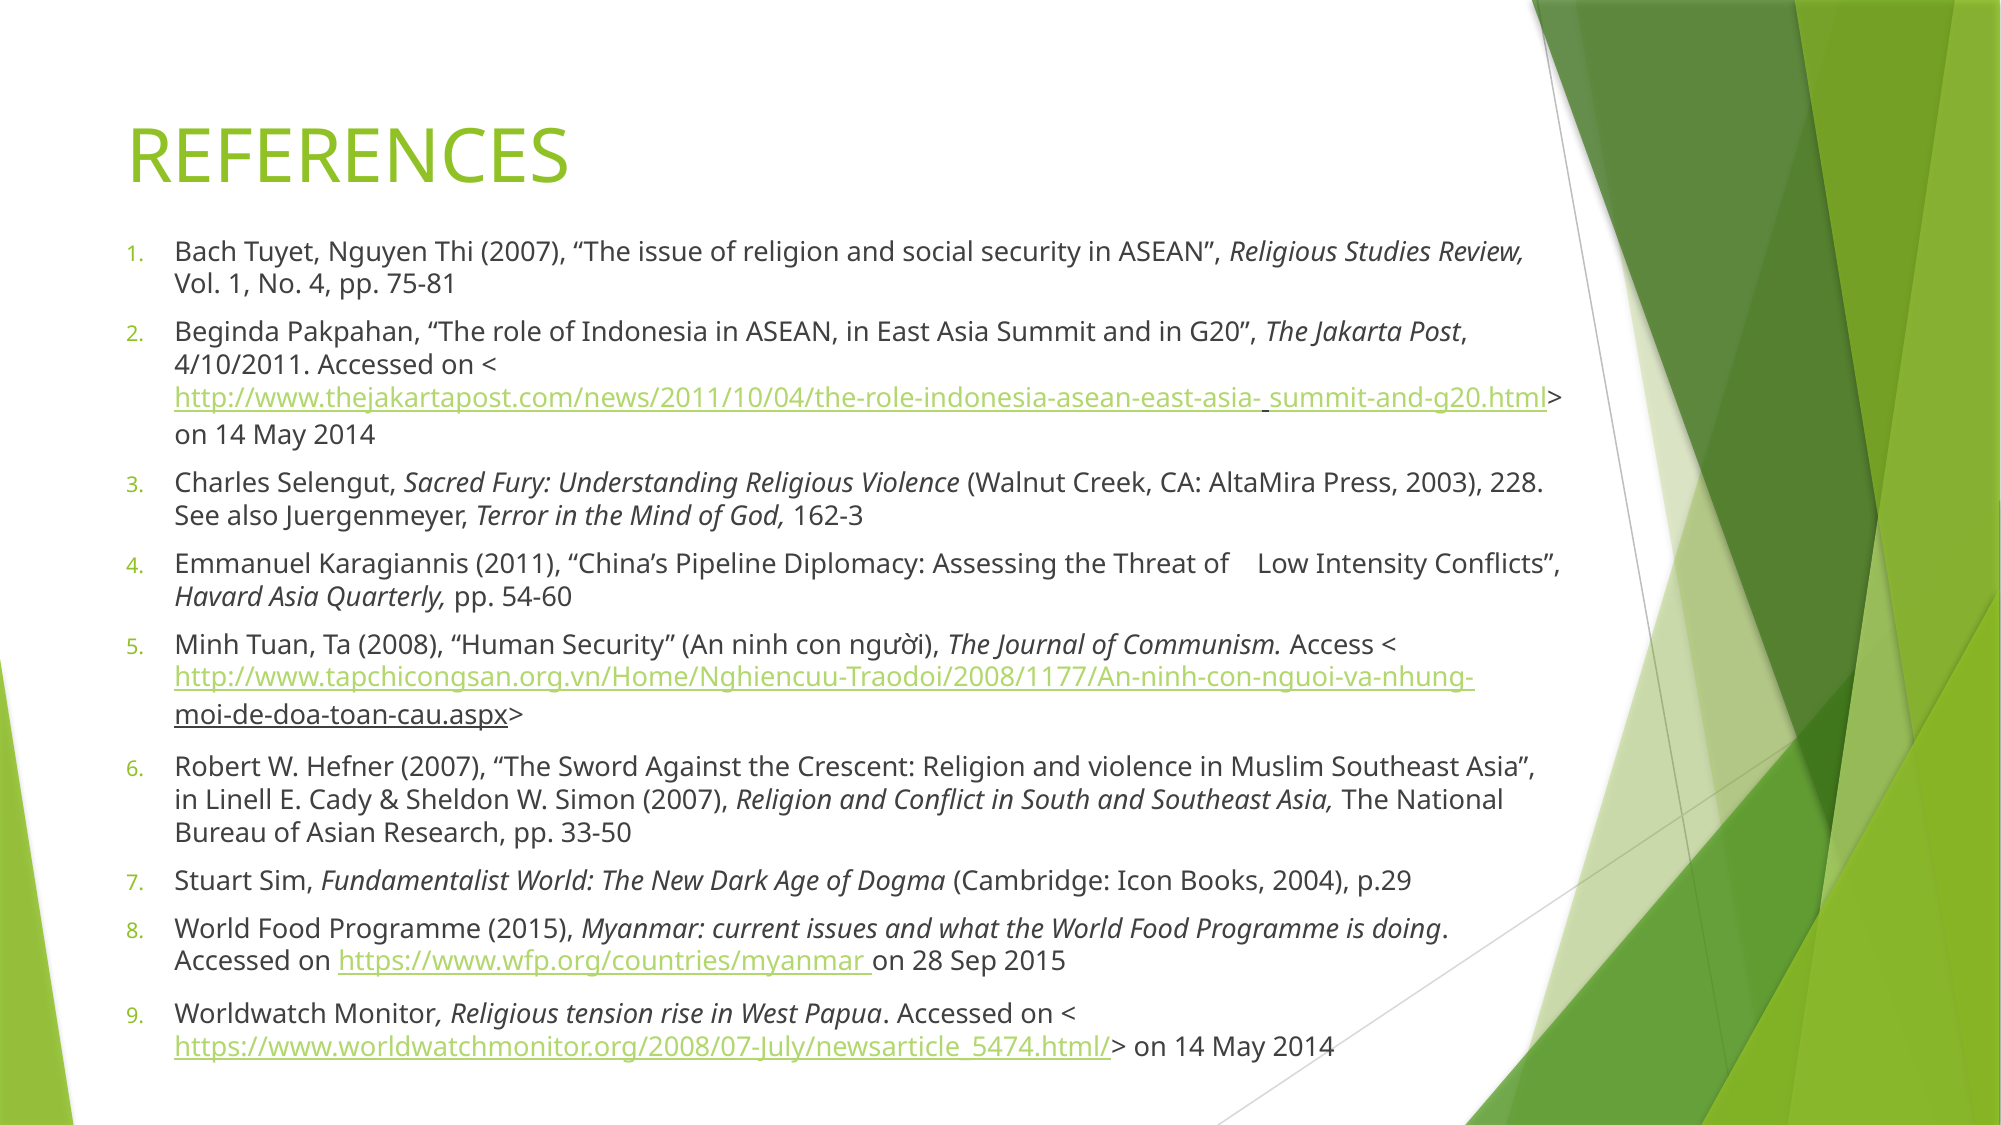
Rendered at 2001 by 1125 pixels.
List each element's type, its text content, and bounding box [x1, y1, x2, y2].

list Bach Tuyet, Nguyen Thi (2007), “The issue of religion and social security in ASEAN”, Religious Studies Review, Vol. 1, No. 4, pp. 75-81 Beginda Pakpahan, “The role of Indonesia in ASEAN, in East Asia Summit and in G20”, The Jakarta Post, 4/10/2011. Accessed on <http://www.thejakartapost.com/news/2011/10/04/the-role-indonesia-asean-east-asia- summit-and-g20.html> on 14 May 2014 Charles Selengut, Sacred Fury: Understanding Religious Violence (Walnut Creek, CA: AltaMira Press, 2003), 228. See also Juergenmeyer, Terror in the Mind of God, 162-3 Emmanuel Karagiannis (2011), “China’s Pipeline Diplomacy: Assessing the Threat of Low Intensity Conflicts”, Havard Asia Quarterly, pp. 54-60 Minh Tuan, Ta (2008), “Human Security” (An ninh con người), The Journal of Communism. Access <http://www.tapchicongsan.org.vn/Home/Nghiencuu-Traodoi/2008/1177/An-ninh-con-nguoi-va-nhung-moi-de-doa-toan-cau.aspx> Robert W. Hefner (2007), “The Sword Against the Crescent: Religion and violence in Muslim Southeast Asia”, in Linell E. Cady & Sheldon W. Simon (2007), Religion and Conflict in South and Southeast Asia, The National Bureau of Asian Research, pp. 33-50 Stuart Sim, Fundamentalist World: The New Dark Age of Dogma (Cambridge: Icon Books, 2004), p.29 World Food Programme (2015), Myanmar: current issues and what the World Food Programme is doing. Accessed on https://www.wfp.org/countries/myanmar on 28 Sep 2015 Worldwatch Monitor, Religious tension rise in West Papua. Accessed on <https://www.worldwatchmonitor.org/2008/07-July/newsarticle_5474.html/> on 14 May 2014 [111, 226, 1582, 1081]
title REFERENCES [111, 99, 1522, 226]
